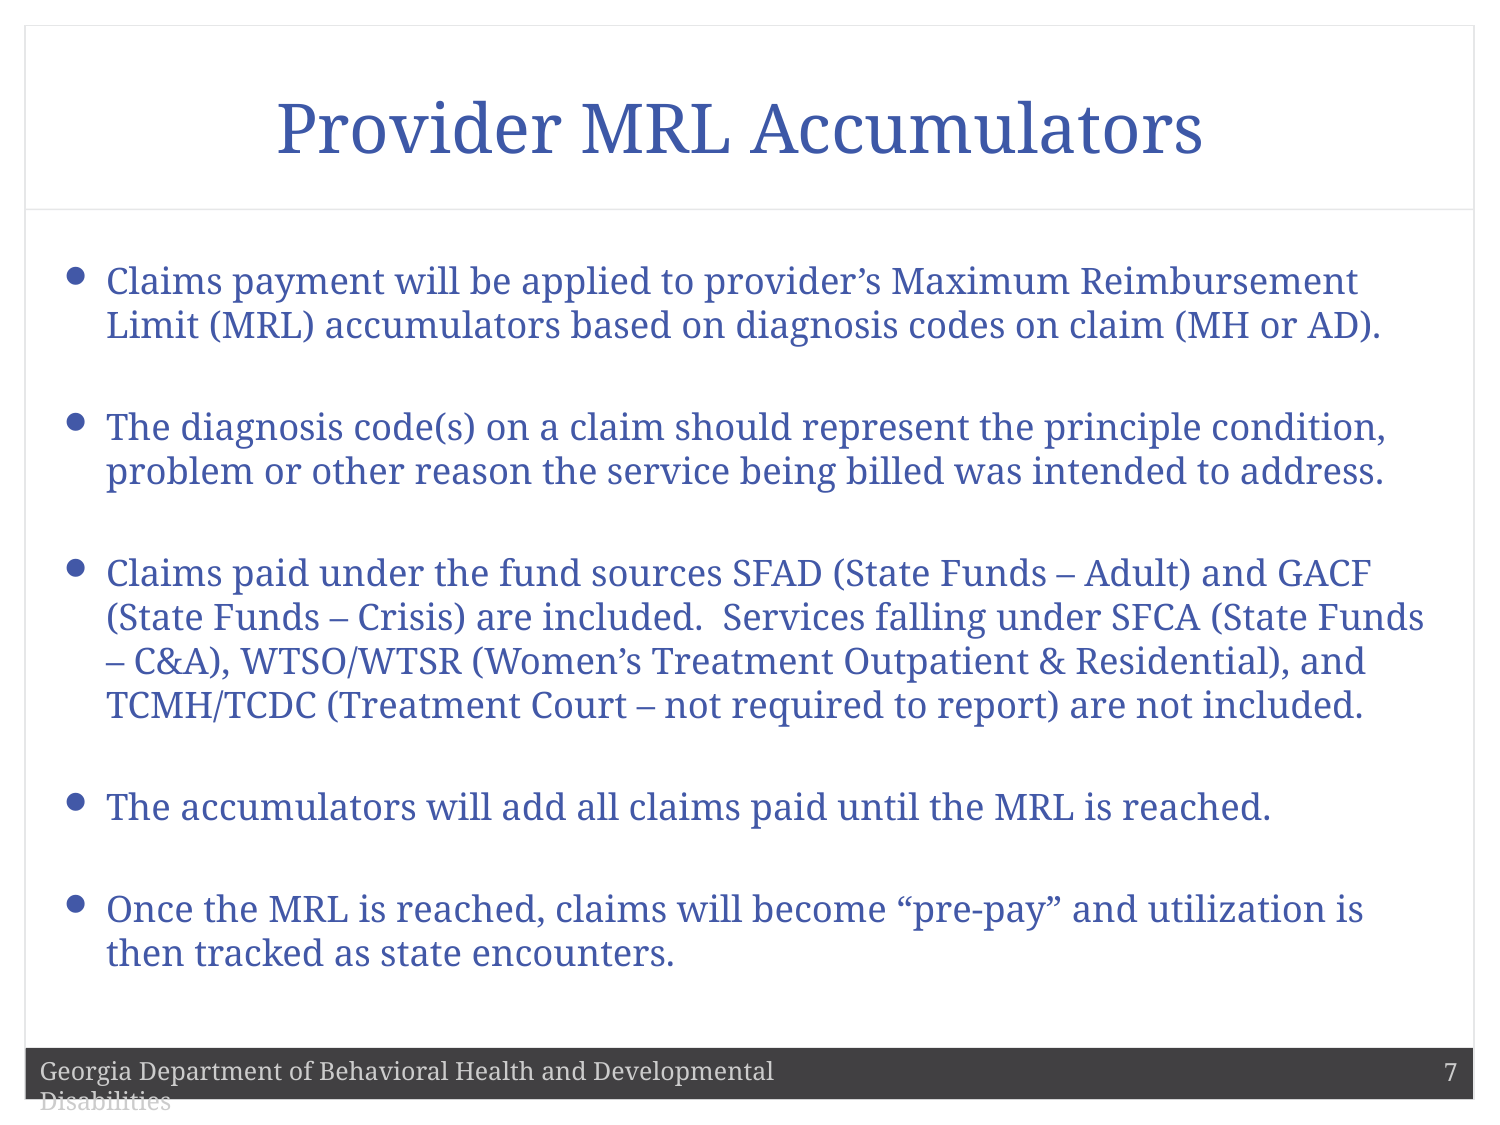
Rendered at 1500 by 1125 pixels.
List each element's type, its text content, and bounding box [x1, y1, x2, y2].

list Claims payment will be applied to provider’s Maximum Reimbursement Limit (MRL) accumulators based on diagnosis codes on claim (MH or AD). The diagnosis code(s) on a claim should represent the principle condition, problem or other reason the service being billed was intended to address. Claims paid under the fund sources SFAD (State Funds – Adult) and GACF (State Funds – Crisis) are included. Services falling under SFCA (State Funds – C&A), WTSO/WTSR (Women’s Treatment Outpatient & Residential), and TCMH/TCDC (Treatment Court – not required to report) are not included. The accumulators will add all claims paid until the MRL is reached. Once the MRL is reached, claims will become “pre-pay” and utilization is then tracked as state encounters. [49, 250, 1445, 1001]
title Provider MRL Accumulators [50, 50, 1450, 175]
